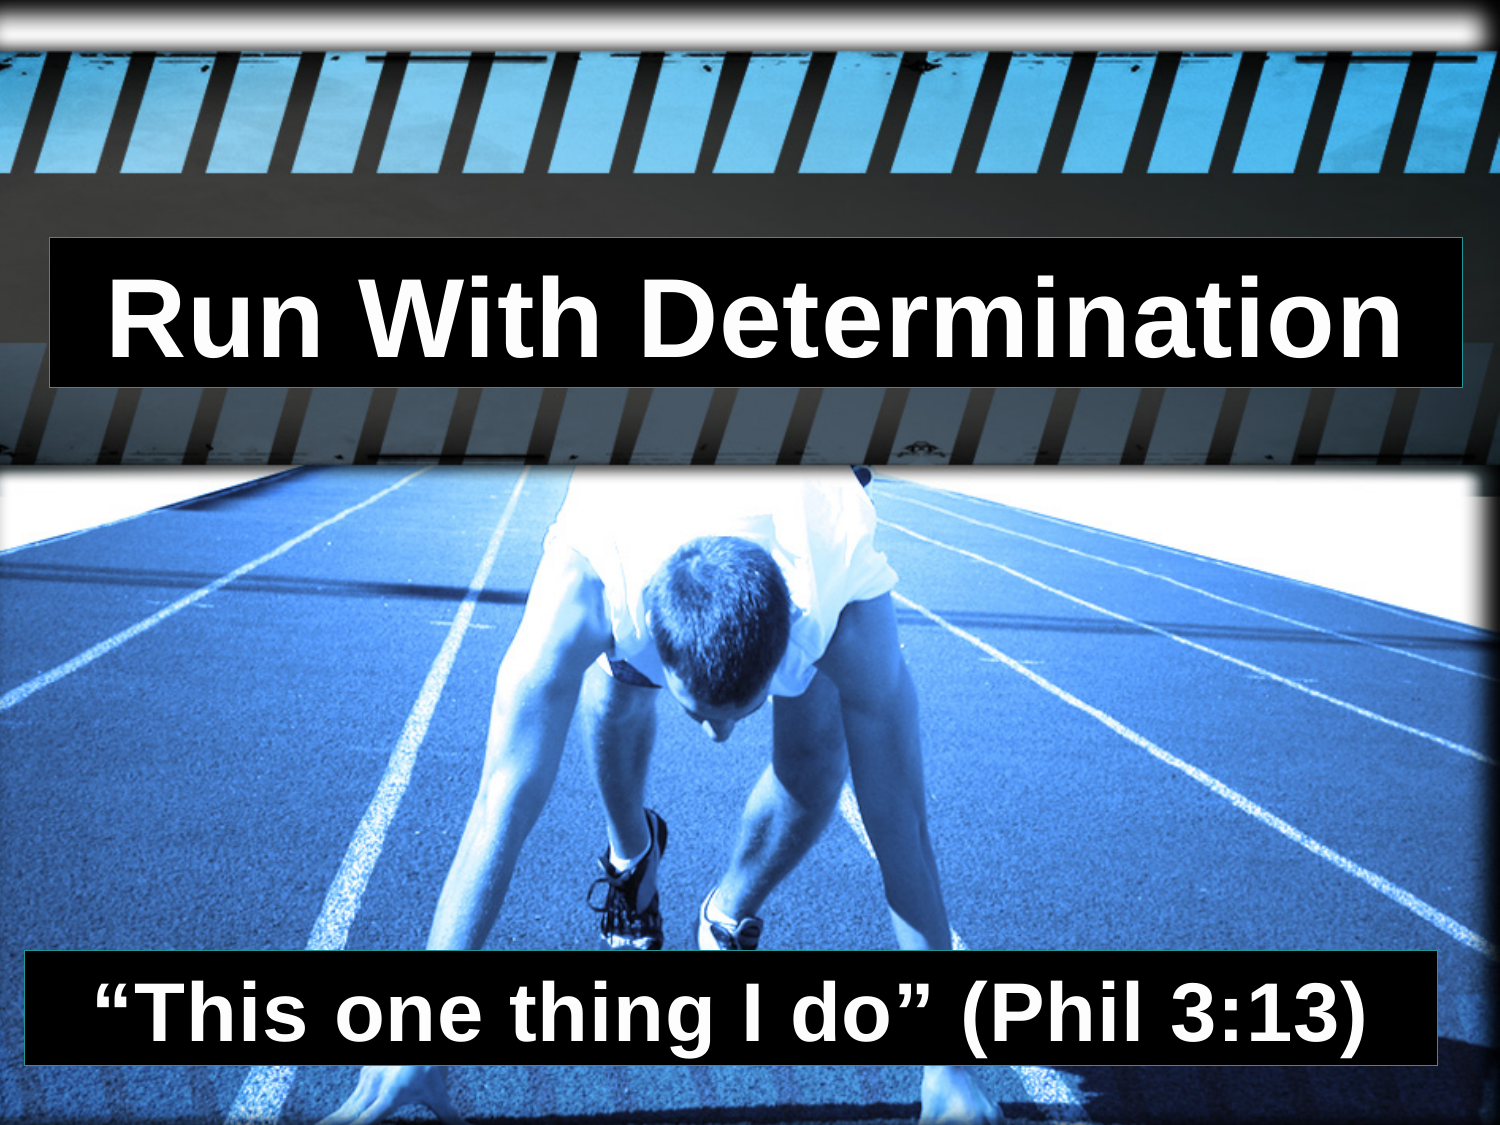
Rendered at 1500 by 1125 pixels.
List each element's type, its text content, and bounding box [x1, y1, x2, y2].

picture [0, 0, 1500, 1125]
text_box Run With Determination [49, 237, 1463, 388]
text_box “This one thing I do” (Phil 3:13) [24, 950, 1438, 1066]
